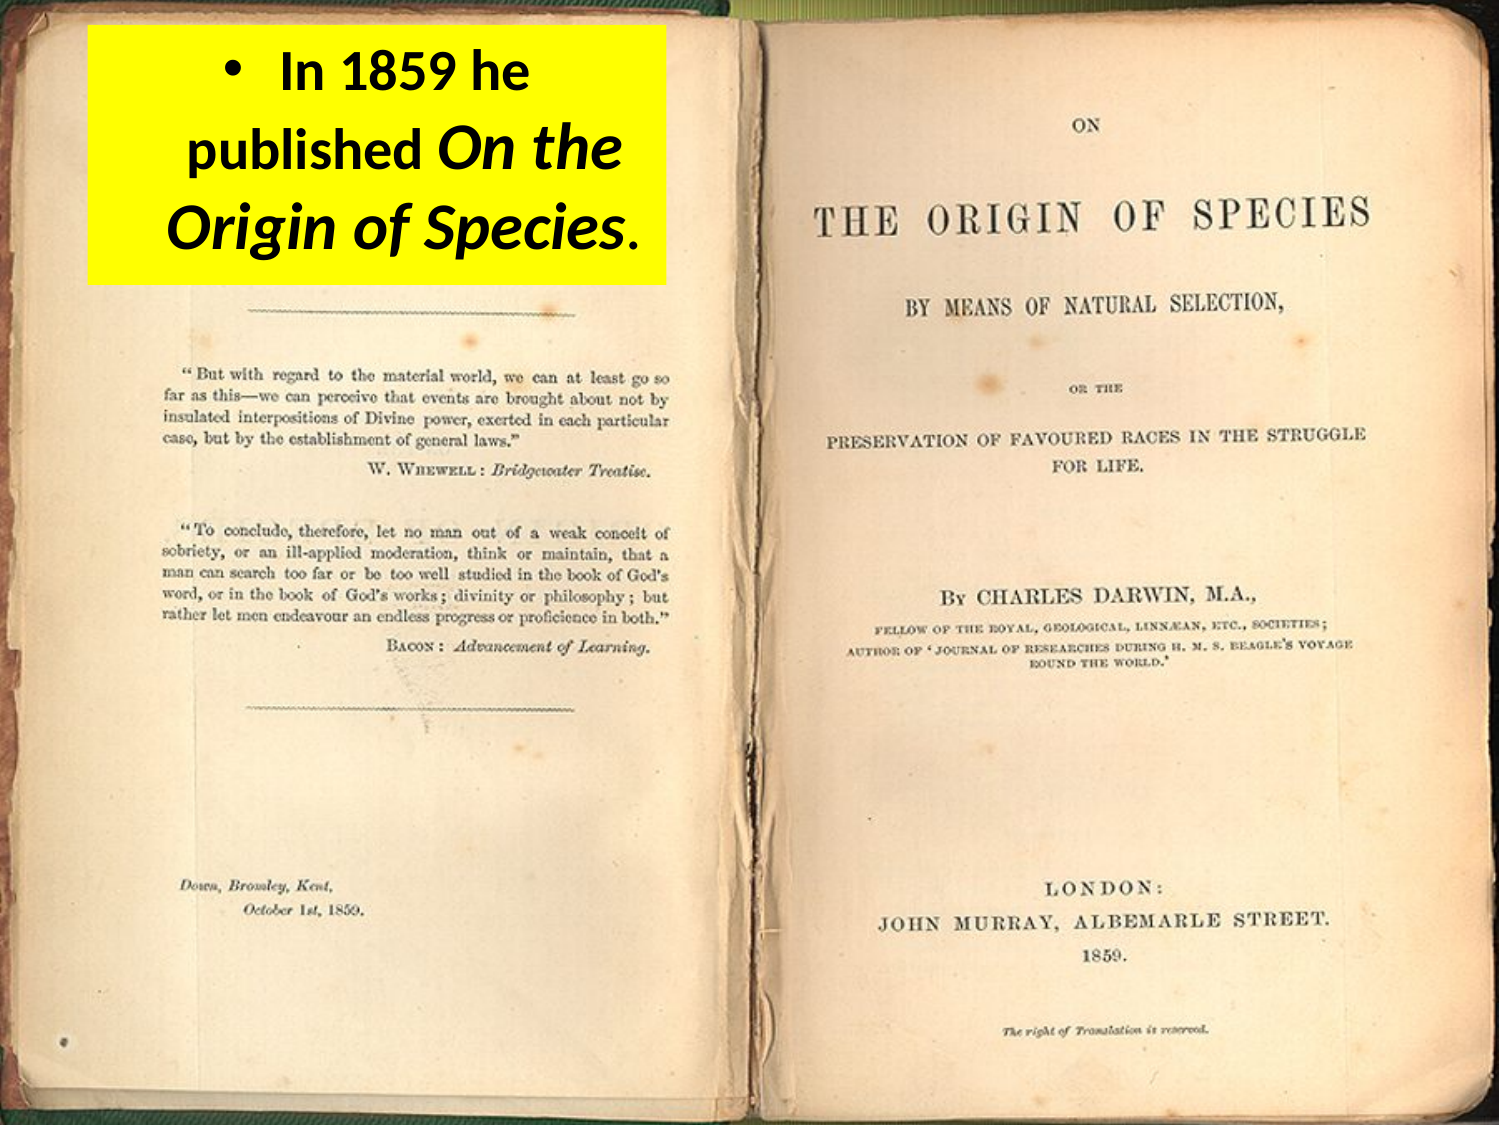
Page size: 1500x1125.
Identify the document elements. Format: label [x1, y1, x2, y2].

list [0, 0, 1499, 1125]
